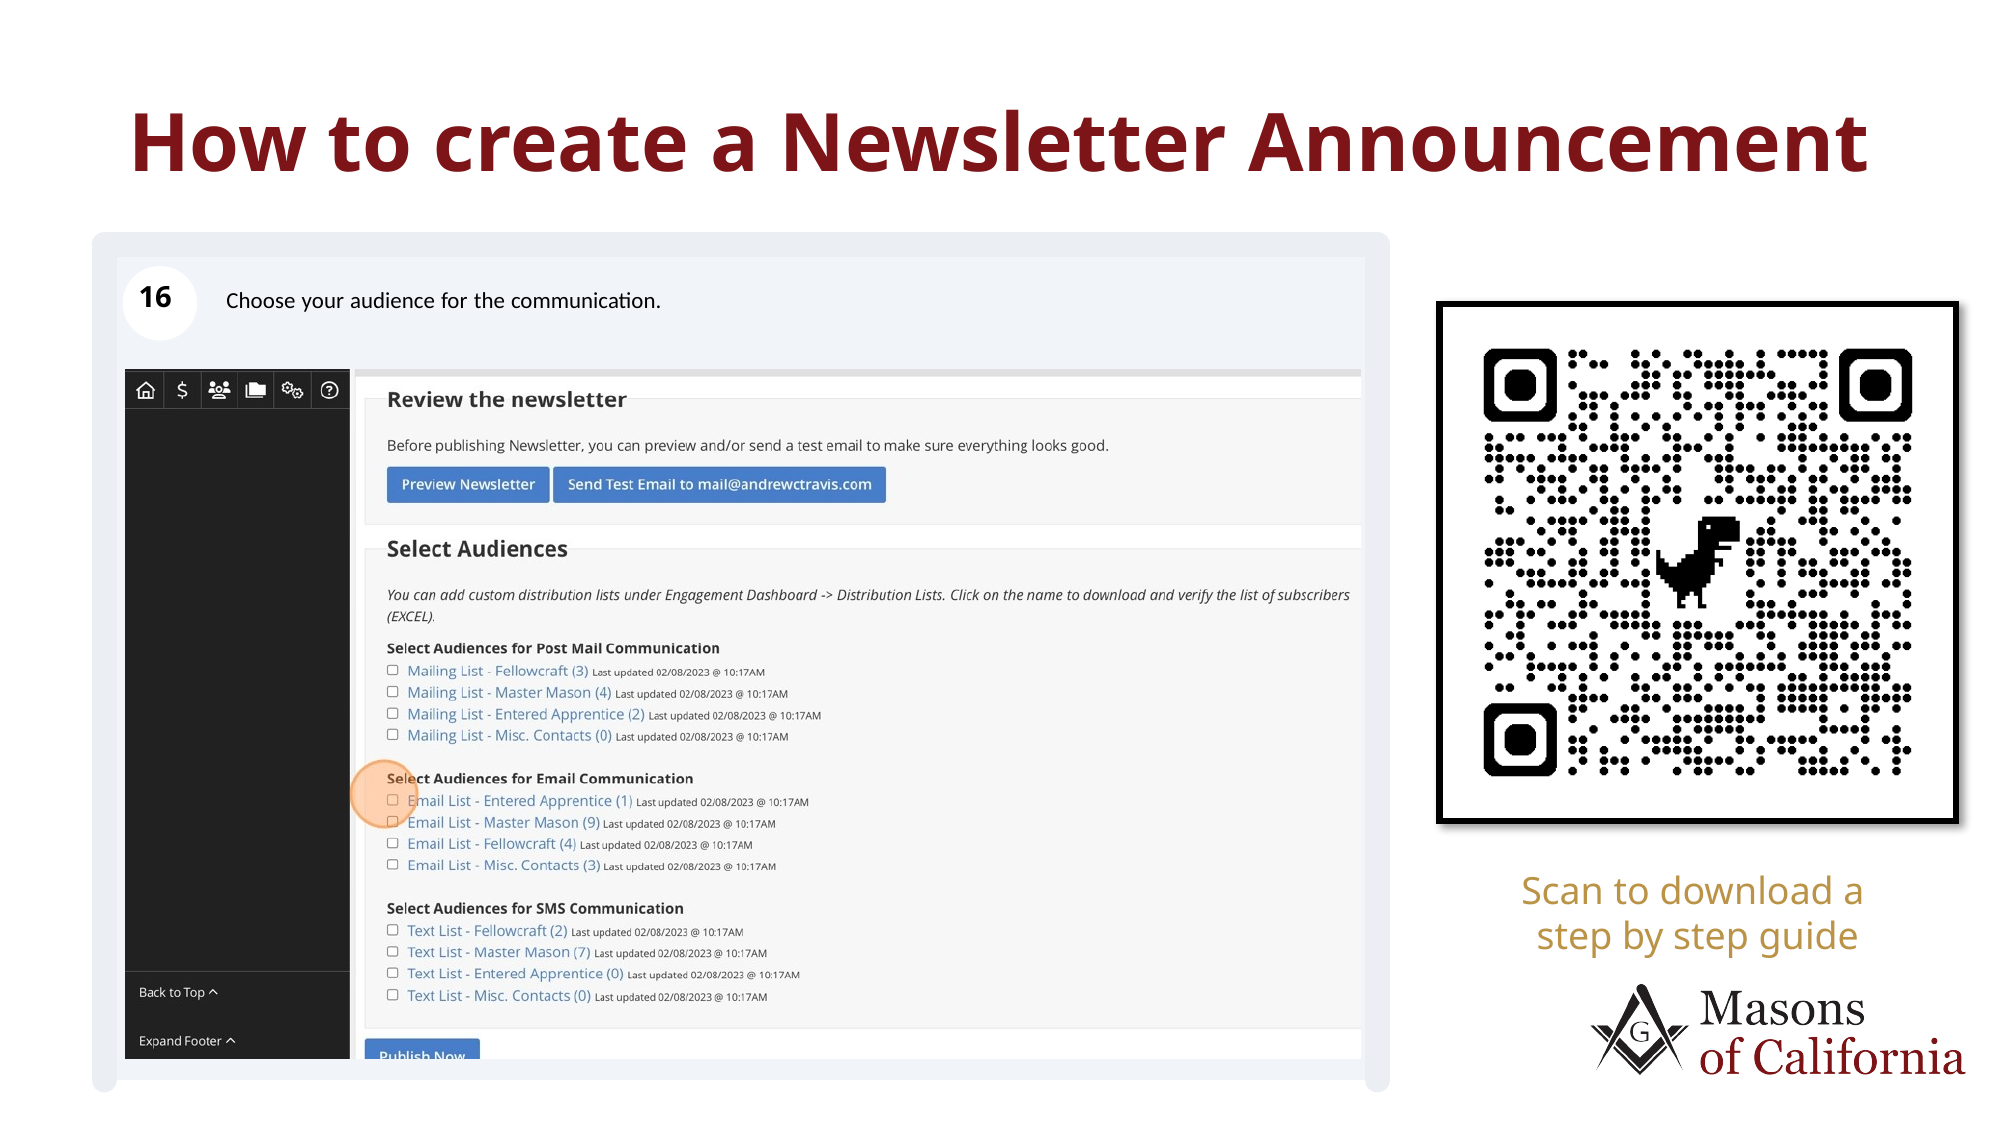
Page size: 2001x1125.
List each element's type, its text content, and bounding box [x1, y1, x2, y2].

picture [1442, 306, 1954, 818]
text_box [103, 244, 1378, 1081]
title How to create a Newsletter Announcement [99, 45, 1900, 233]
text_box Scan to download a step by step guide [1395, 859, 2000, 965]
picture [1590, 983, 1966, 1089]
